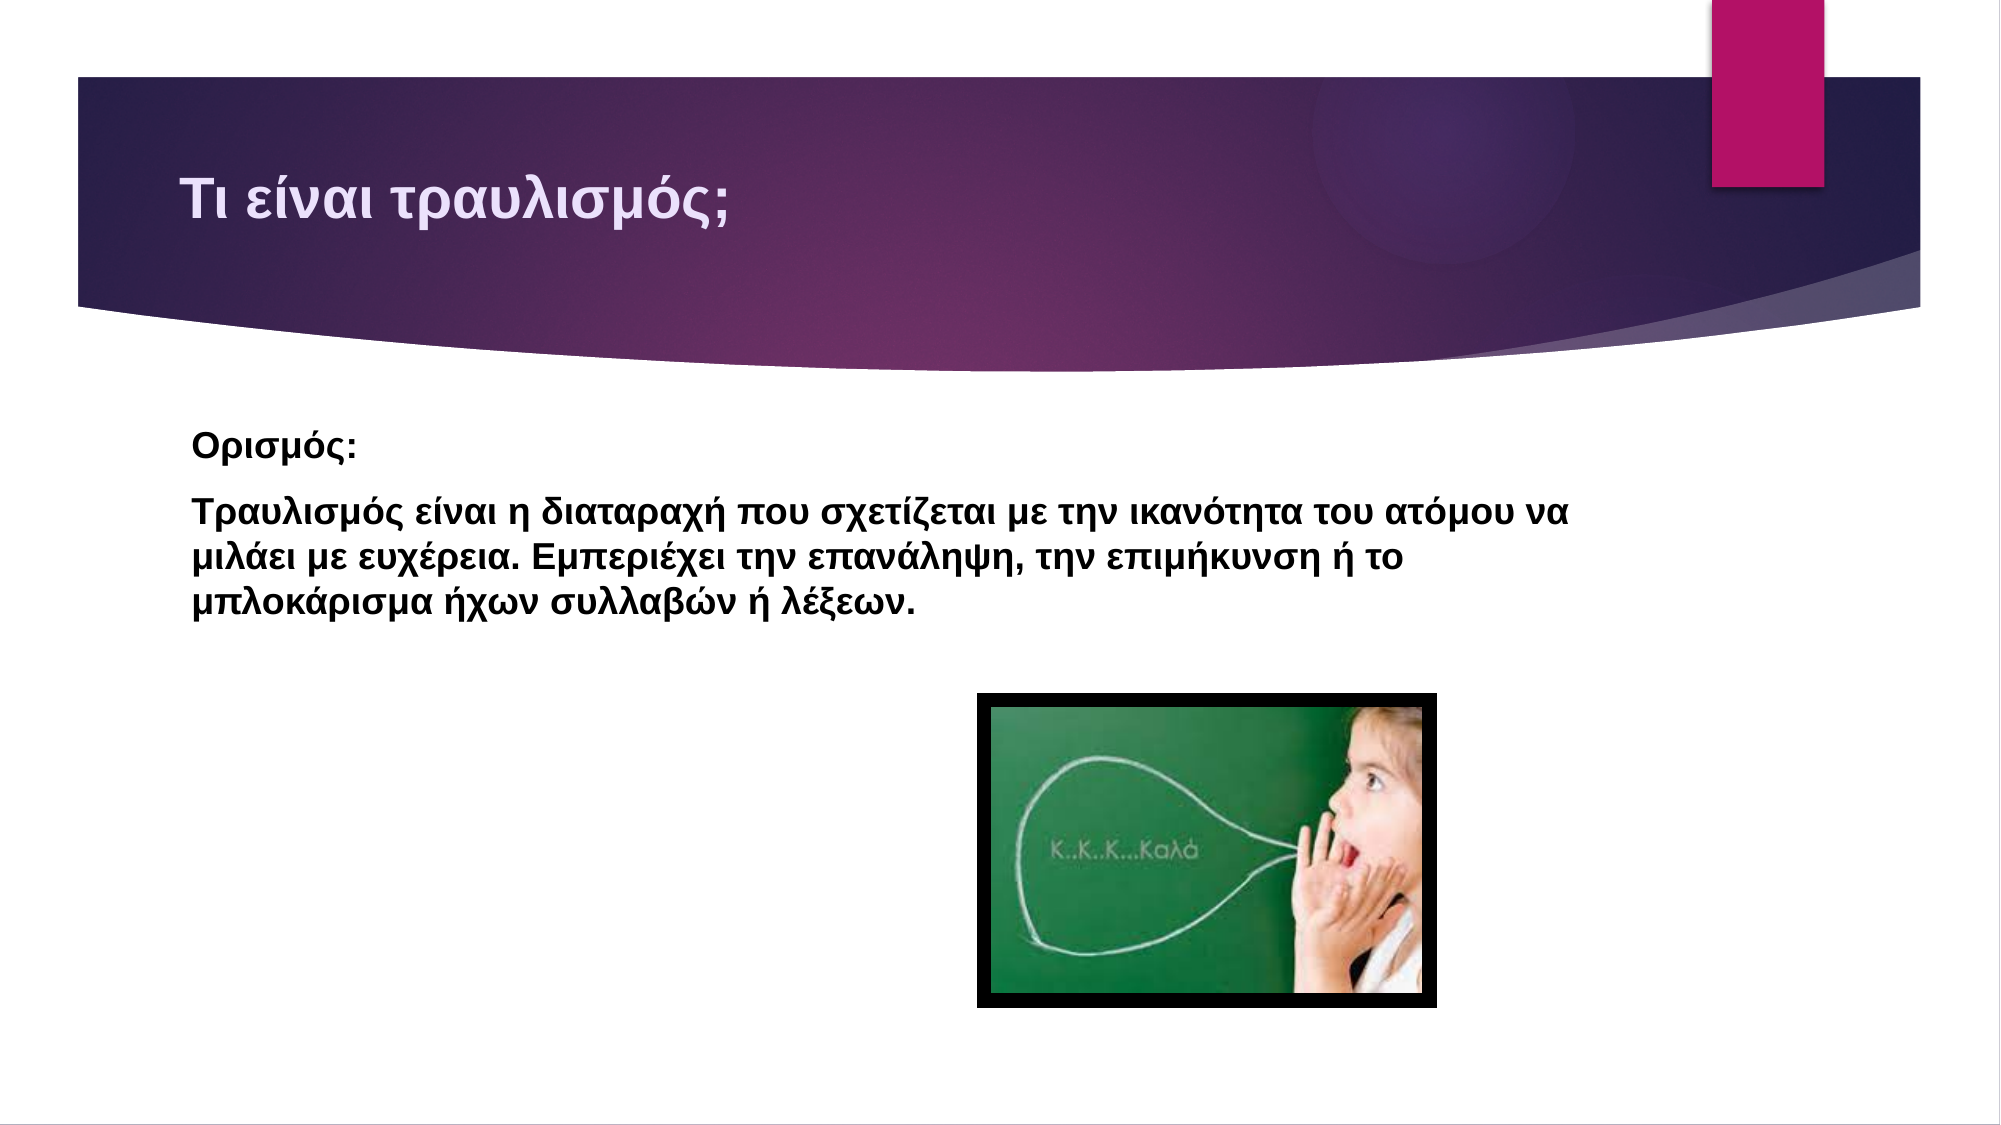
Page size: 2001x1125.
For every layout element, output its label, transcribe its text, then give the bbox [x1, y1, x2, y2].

title Τι είναι τραυλισμός; [164, 136, 1602, 253]
picture [991, 707, 1423, 994]
list Ορισμός: Τραυλισμός είναι η διαταραχή που σχετίζεται με την ικανότητα του ατόμου να μιλάει με ευχέρεια. Εμπεριέχει την επανάληψη, την επιμήκυνση ή το μπλοκάρισμα ήχων συλλαβών ή λέξεων. [176, 413, 1624, 974]
picture [79, 78, 1920, 371]
